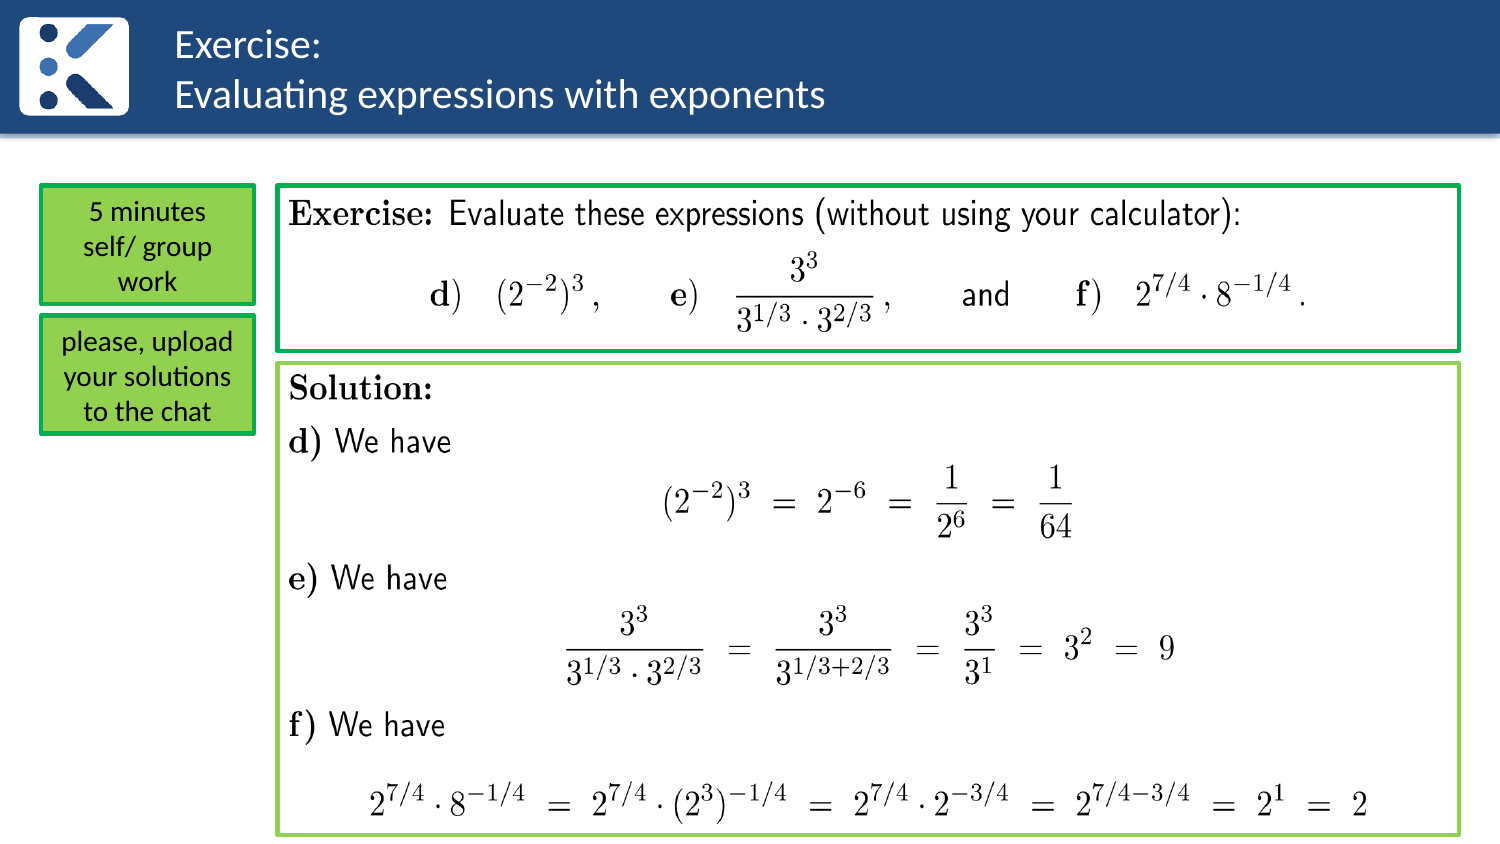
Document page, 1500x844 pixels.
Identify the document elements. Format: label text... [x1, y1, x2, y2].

text_box 5 minutes self/ group work [39, 183, 256, 306]
text_box [275, 183, 1461, 353]
picture [289, 197, 1305, 332]
title Exercise: Evaluating expressions with exponents [159, 8, 1483, 126]
picture [27, 18, 122, 115]
picture [289, 374, 1366, 824]
text_box [275, 361, 1461, 837]
text_box please, upload your solutions to the chat [39, 313, 256, 436]
